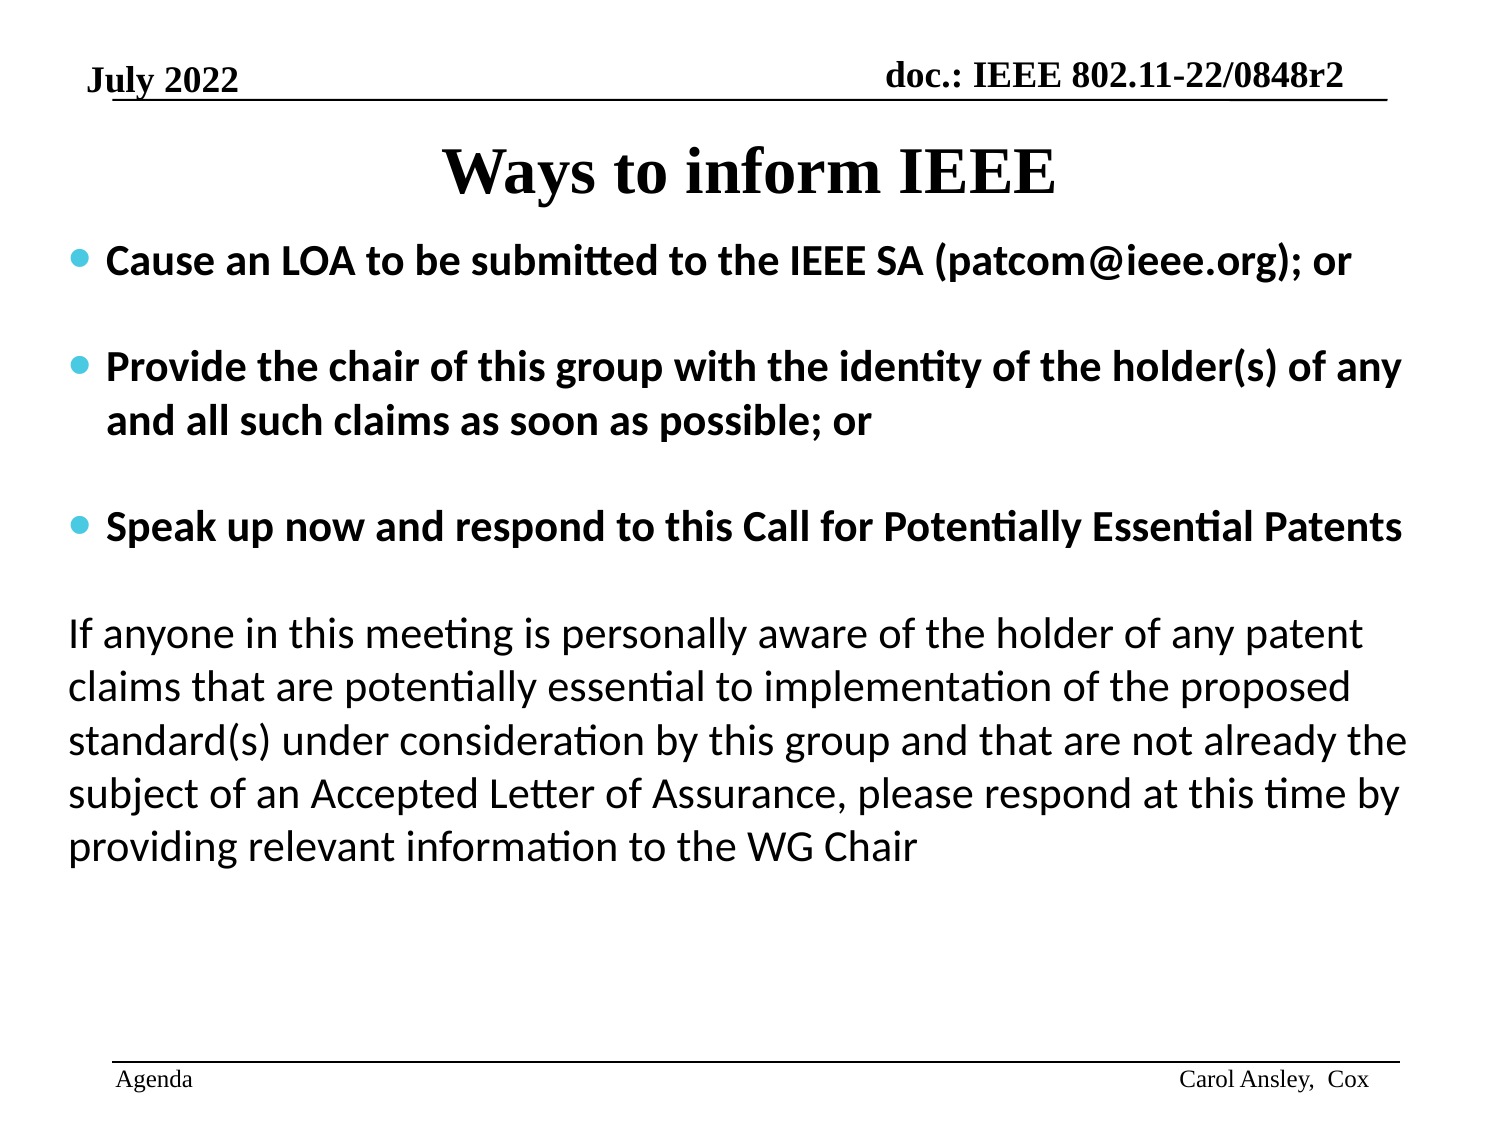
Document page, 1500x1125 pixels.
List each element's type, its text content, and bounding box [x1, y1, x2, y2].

text_box Cause an LOA to be submitted to the IEEE SA (patcom@ieee.org); or Provide the chair of this group with the identity of the holder(s) of any and all such claims as soon as possible; or Speak up now and respond to this Call for Potentially Essential Patents If anyone in this meeting is personally aware of the holder of any patent claims that are potentially essential to implementation of the proposed standard(s) under consideration by this group and that are not already the subject of an Accepted Letter of Assurance, please respond at this time by providing relevant information to the WG Chair [53, 223, 1447, 996]
list [74, 184, 1426, 223]
title Ways to inform IEEE [74, 129, 1426, 184]
